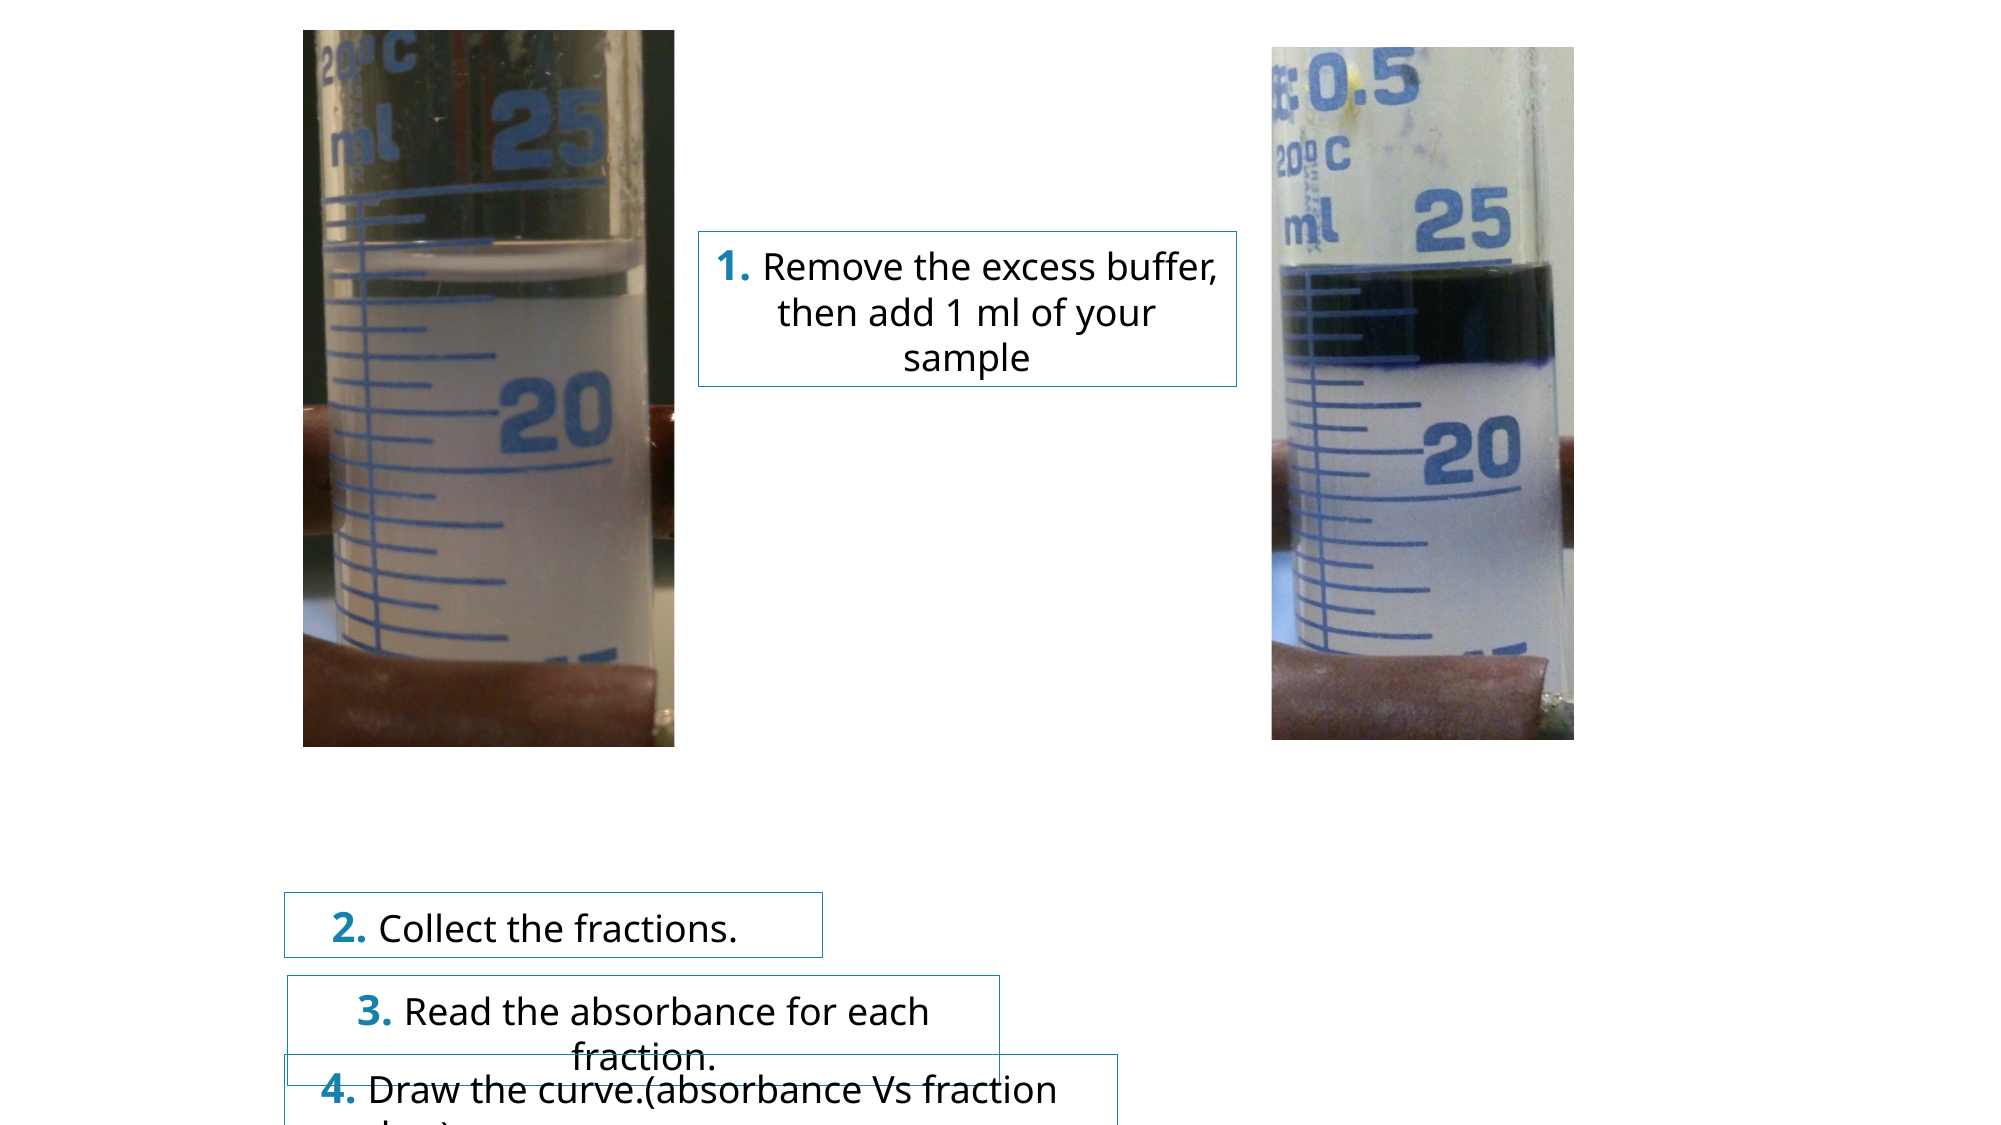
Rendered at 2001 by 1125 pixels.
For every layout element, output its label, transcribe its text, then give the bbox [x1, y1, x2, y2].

picture [1271, 46, 1575, 740]
text_box 3. Read the absorbance for each fraction. [287, 975, 1000, 1054]
picture [302, 30, 675, 748]
text_box 1. Remove the excess buffer, then add 1 ml of your sample [698, 231, 1237, 387]
text_box 4. Draw the curve.(absorbance Vs fraction number) [284, 1054, 1118, 1125]
text_box 2. Collect the fractions. [284, 892, 823, 958]
